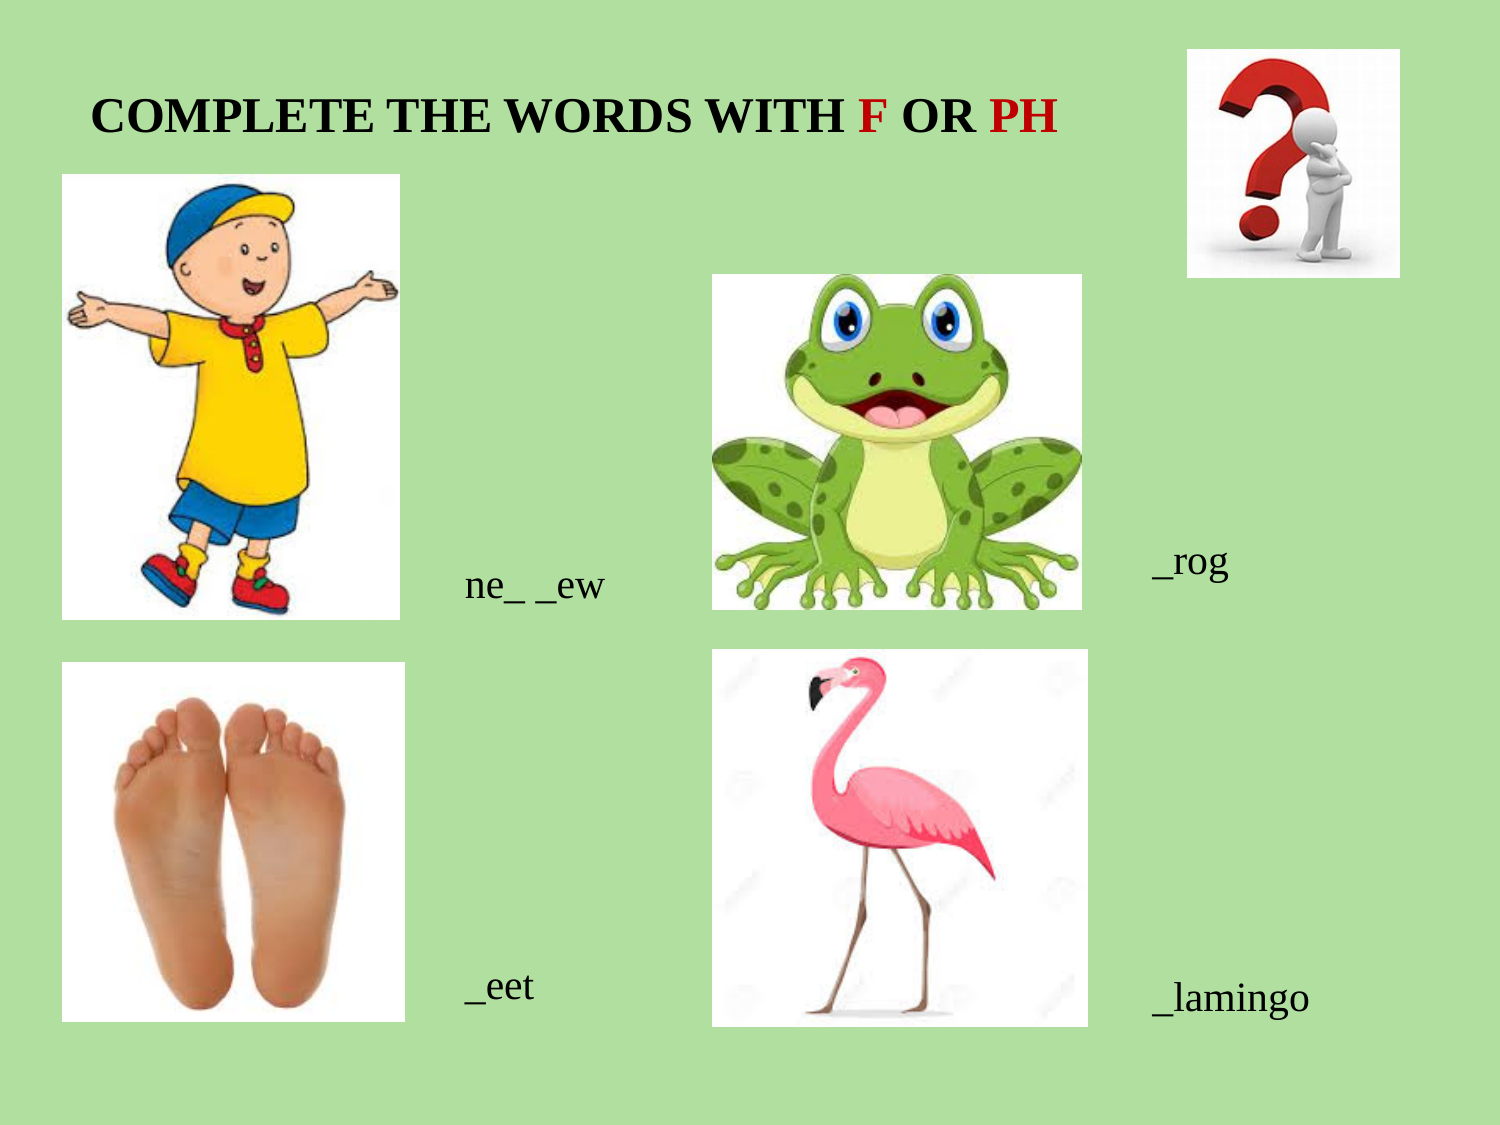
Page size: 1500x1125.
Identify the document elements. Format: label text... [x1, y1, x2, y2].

text_box _lamingo [1137, 962, 1450, 1028]
list COMPLETE THE WORDS WITH F OR PH [75, 75, 1425, 1038]
picture [712, 274, 1082, 610]
text_box ne_ _ew [449, 549, 709, 615]
text_box _rog [1137, 525, 1450, 590]
picture [712, 649, 1088, 1027]
picture [1187, 49, 1401, 278]
text_box _eet [449, 950, 707, 1015]
picture [62, 174, 401, 620]
picture [62, 662, 405, 1023]
